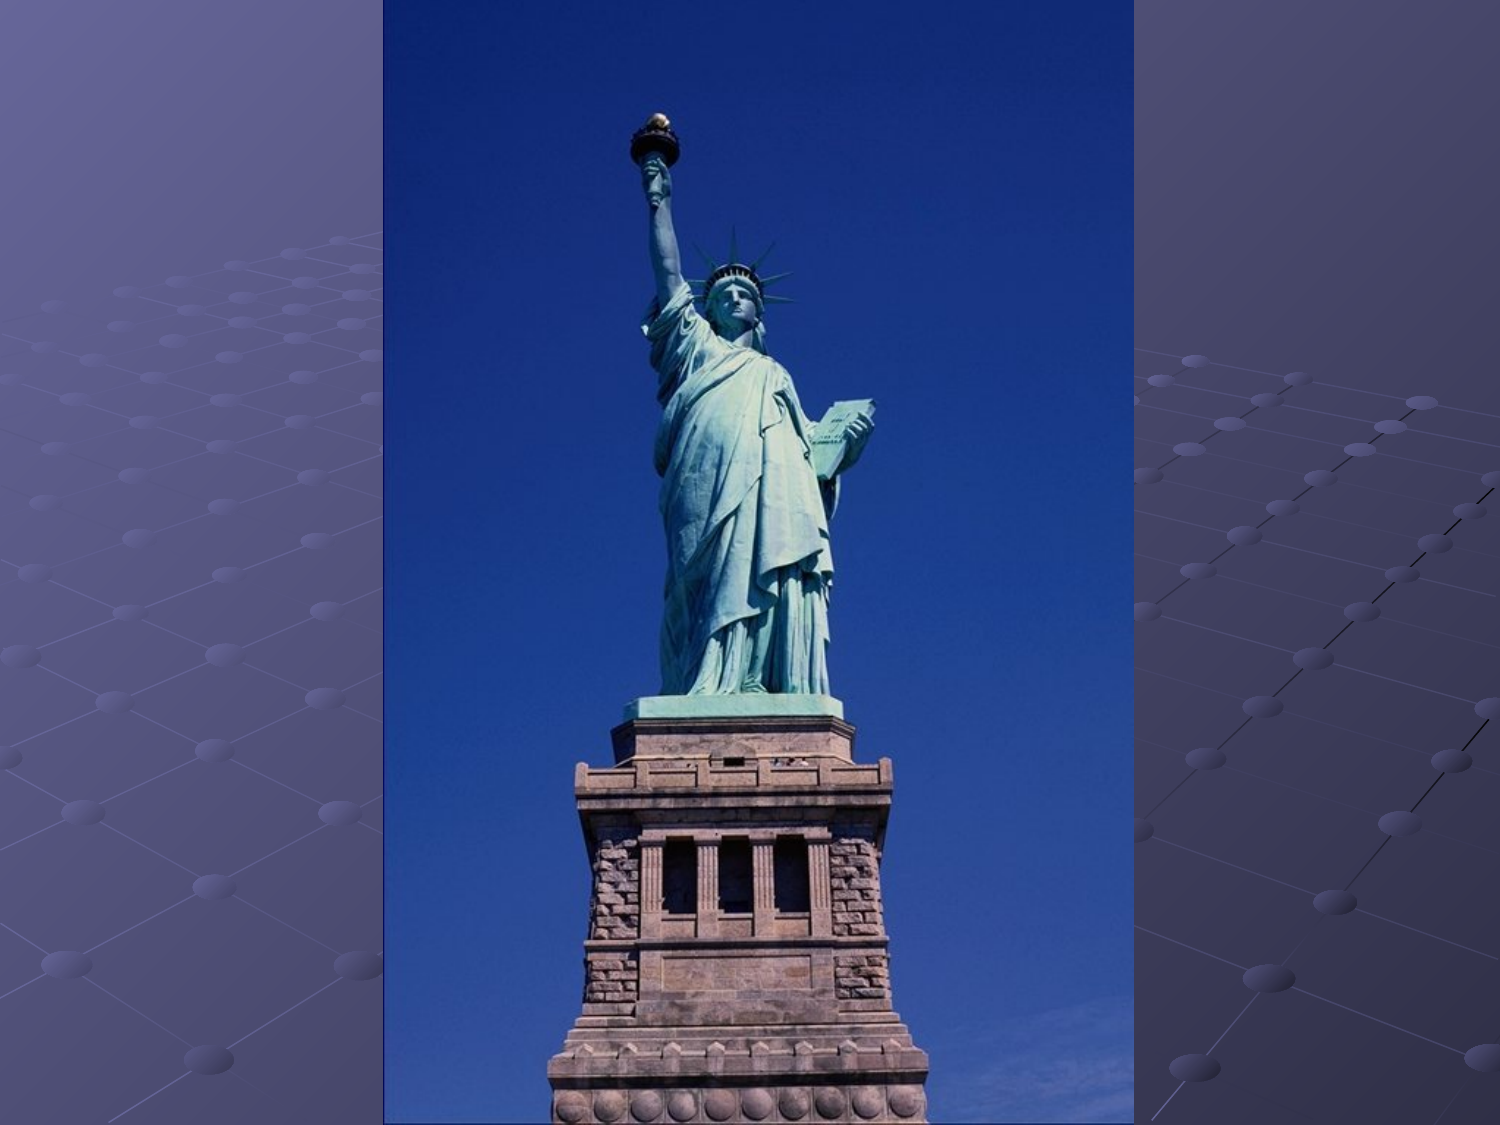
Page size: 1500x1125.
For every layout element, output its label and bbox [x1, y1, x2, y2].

picture [383, 0, 1134, 1125]
